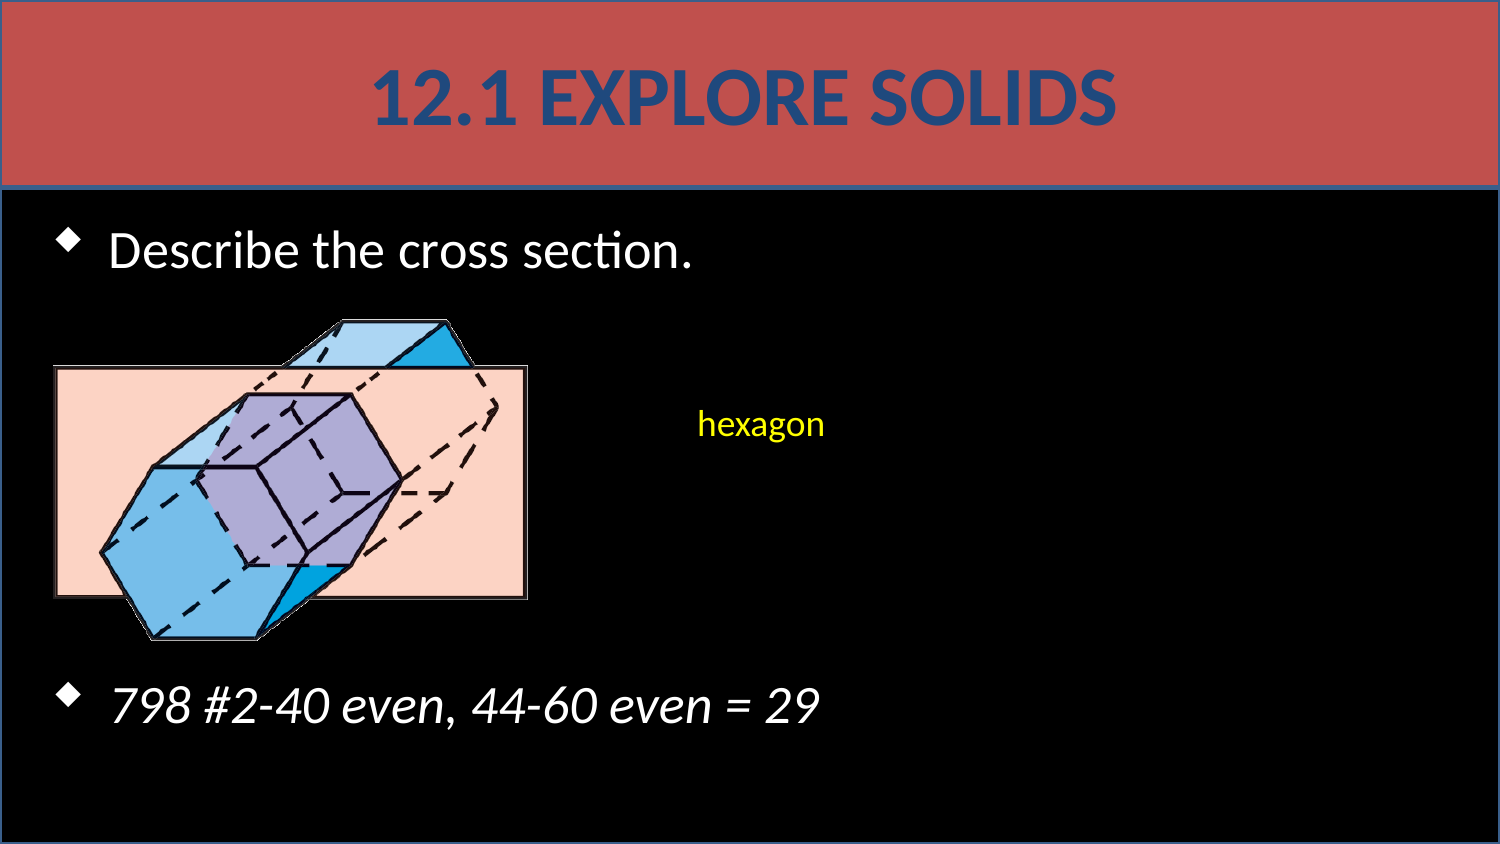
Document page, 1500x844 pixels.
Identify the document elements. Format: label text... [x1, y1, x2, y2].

picture [49, 314, 535, 644]
list Describe the cross section. 798 #2-40 even, 44-60 even = 29 [37, 206, 1450, 807]
title 12.1 Explore Solids [37, 33, 1450, 150]
text_box hexagon [682, 391, 993, 452]
